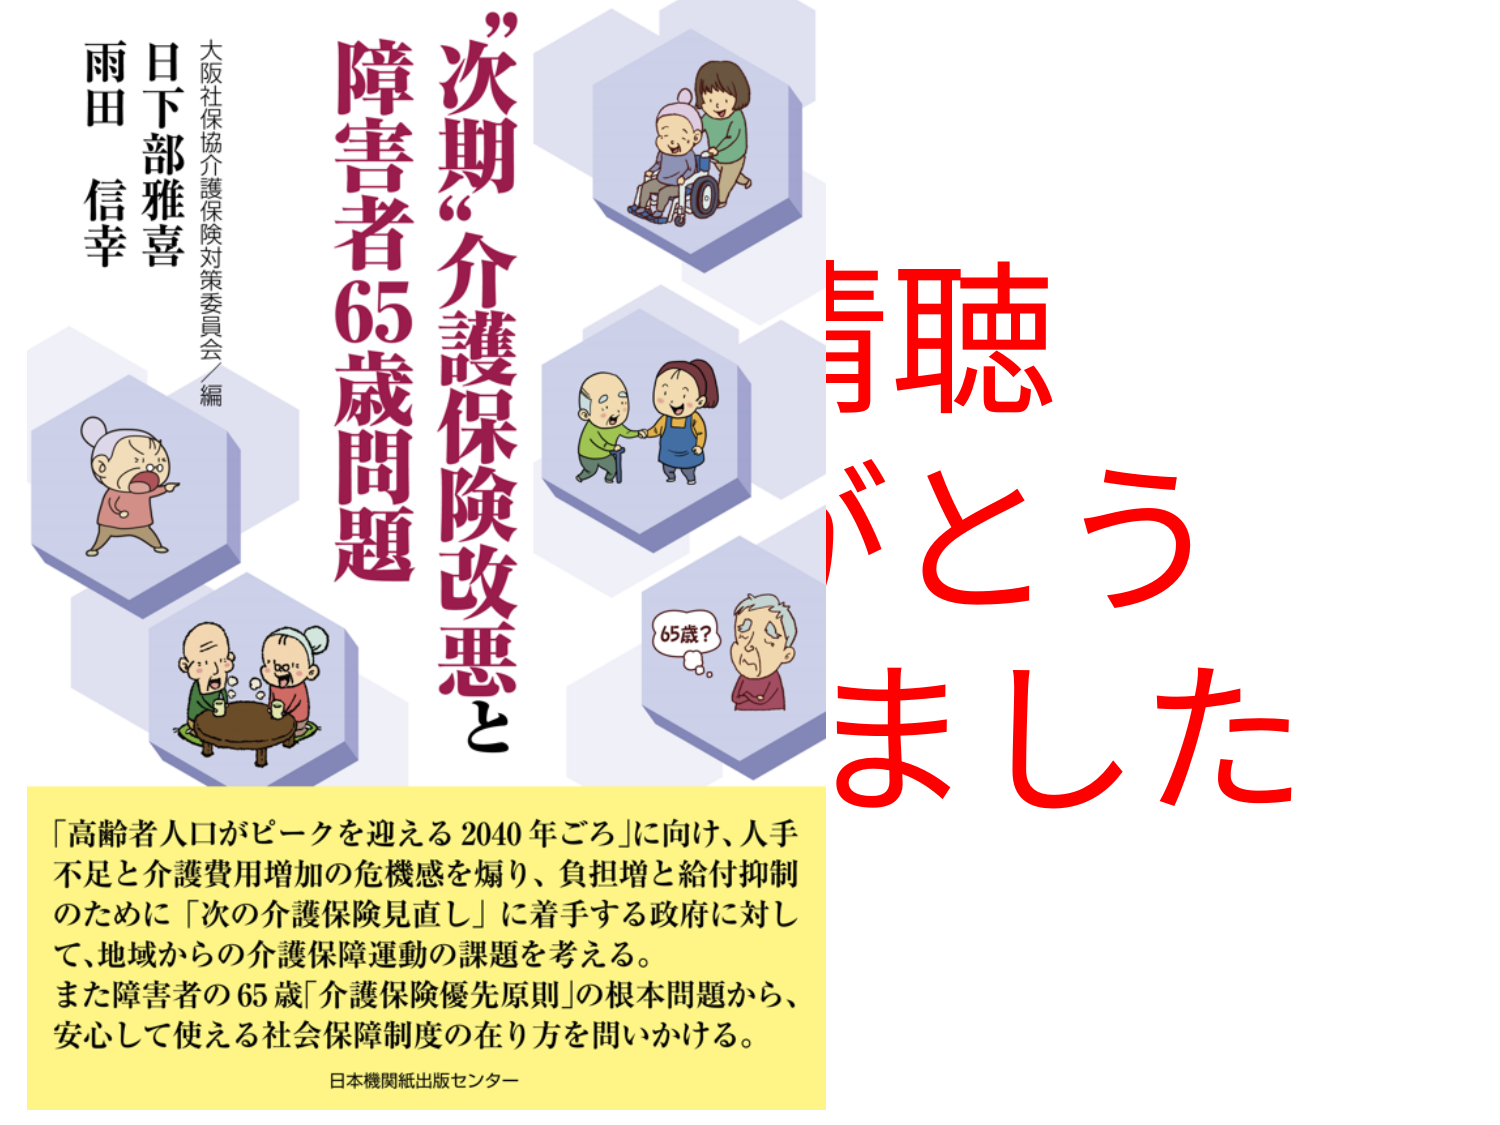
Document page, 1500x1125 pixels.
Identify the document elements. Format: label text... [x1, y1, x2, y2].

picture [27, 0, 826, 1110]
title ご清聴 ありがとう ございました [830, 44, 1426, 1024]
